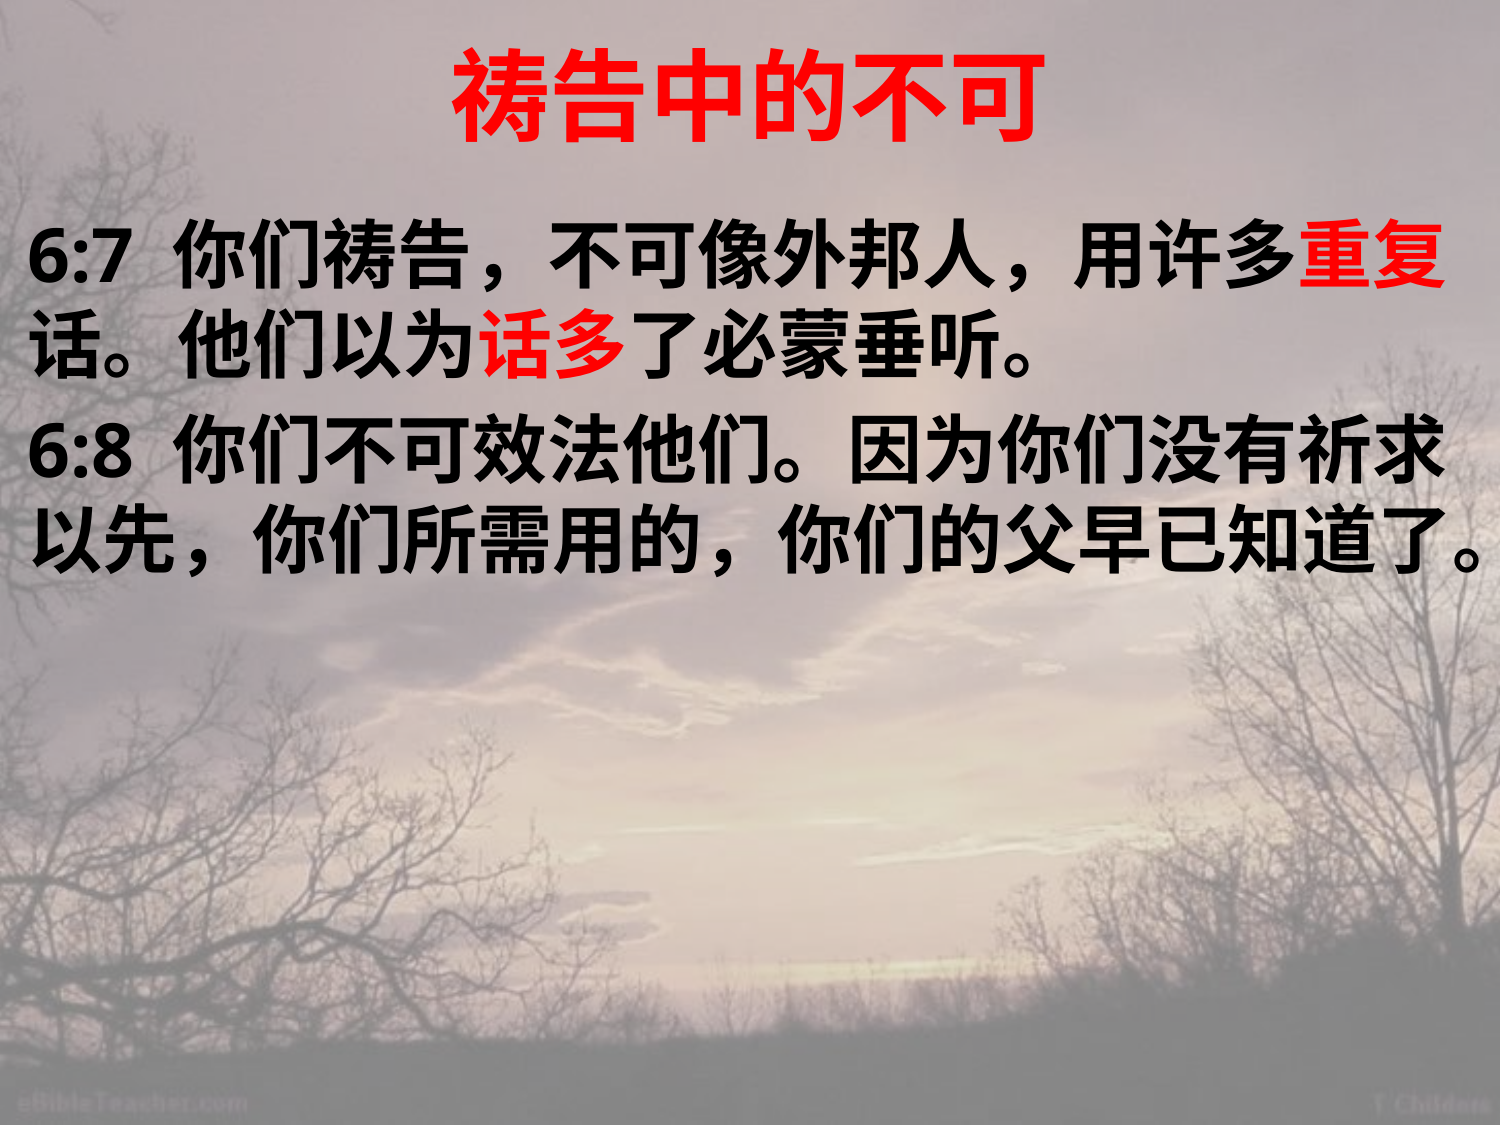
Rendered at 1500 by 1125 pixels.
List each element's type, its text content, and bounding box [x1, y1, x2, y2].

list 6:7 你们祷告，不可像外邦人，用许多重复话。他们以为话多了必蒙垂听。 6:8 你们不可效法他们。因为你们没有祈求以先，你们所需用的，你们的父早已知道了。 [12, 200, 1500, 1063]
title 祷告中的不可 [75, 0, 1425, 188]
